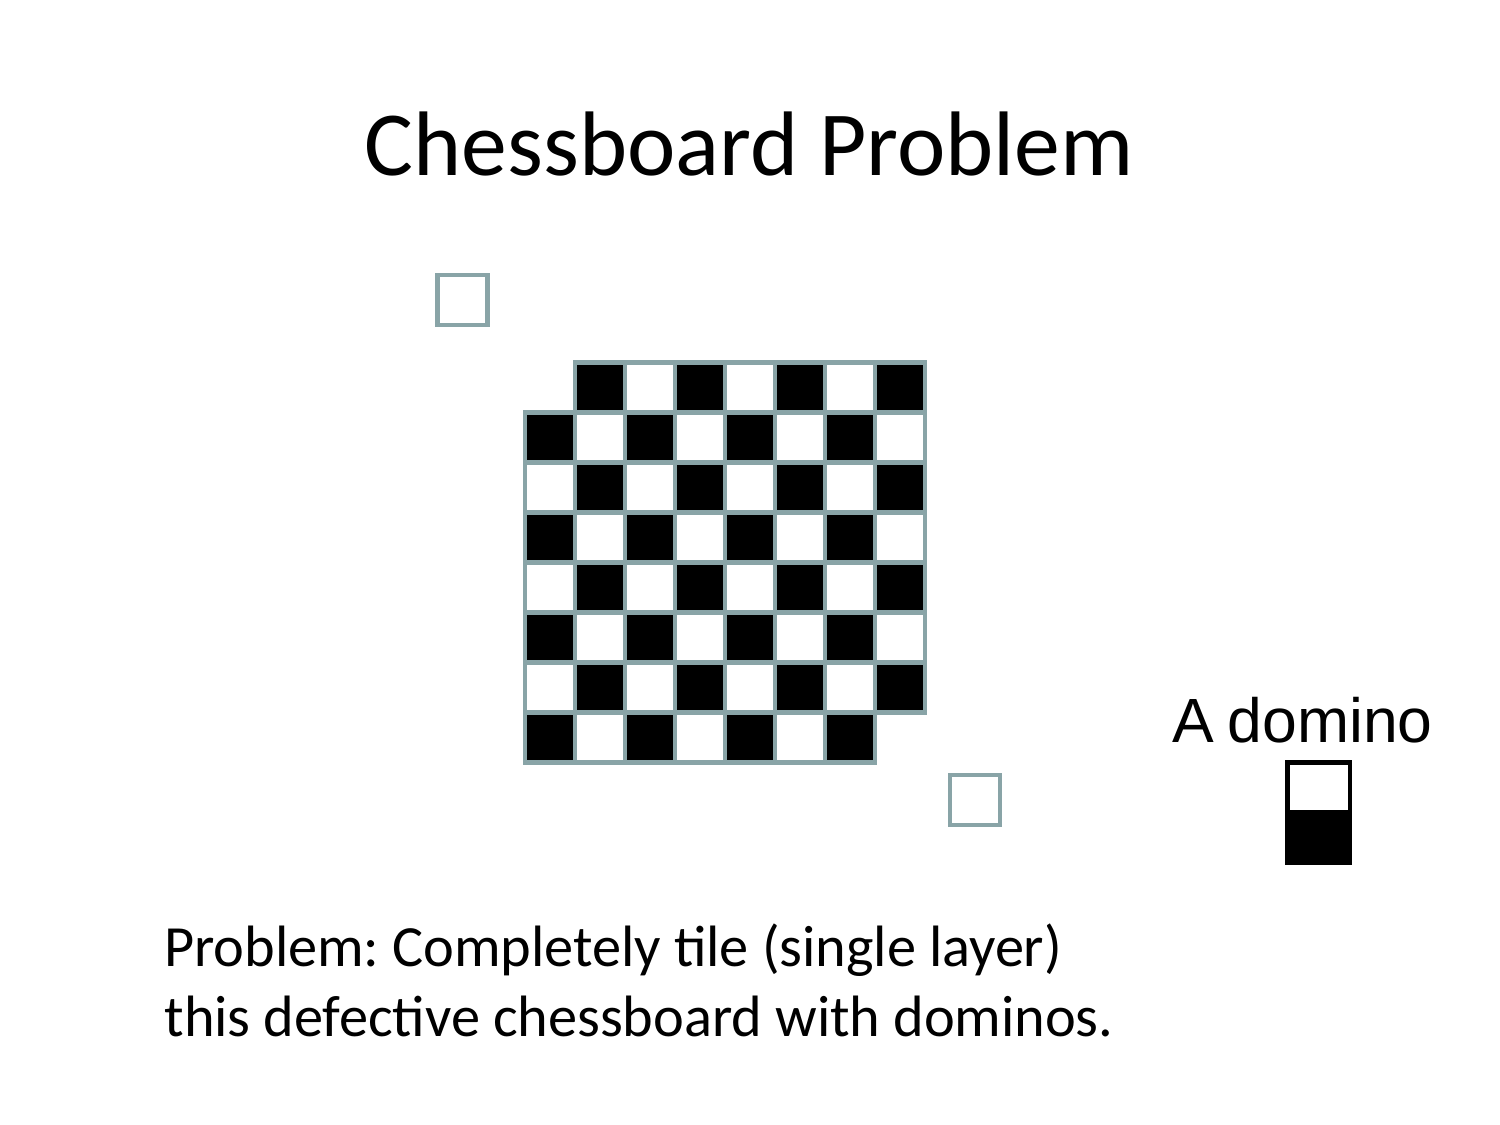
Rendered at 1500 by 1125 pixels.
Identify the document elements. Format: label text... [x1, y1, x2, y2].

text_box [950, 774, 1000, 825]
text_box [524, 362, 925, 763]
text_box A domino [1157, 672, 1448, 763]
text_box Problem: Completely tile (single layer) this defective chessboard with dominos. [150, 899, 1163, 1056]
text_box [1287, 763, 1350, 812]
text_box [1287, 812, 1350, 863]
text_box Chessboard Problem [74, 76, 1425, 202]
text_box [437, 275, 488, 325]
